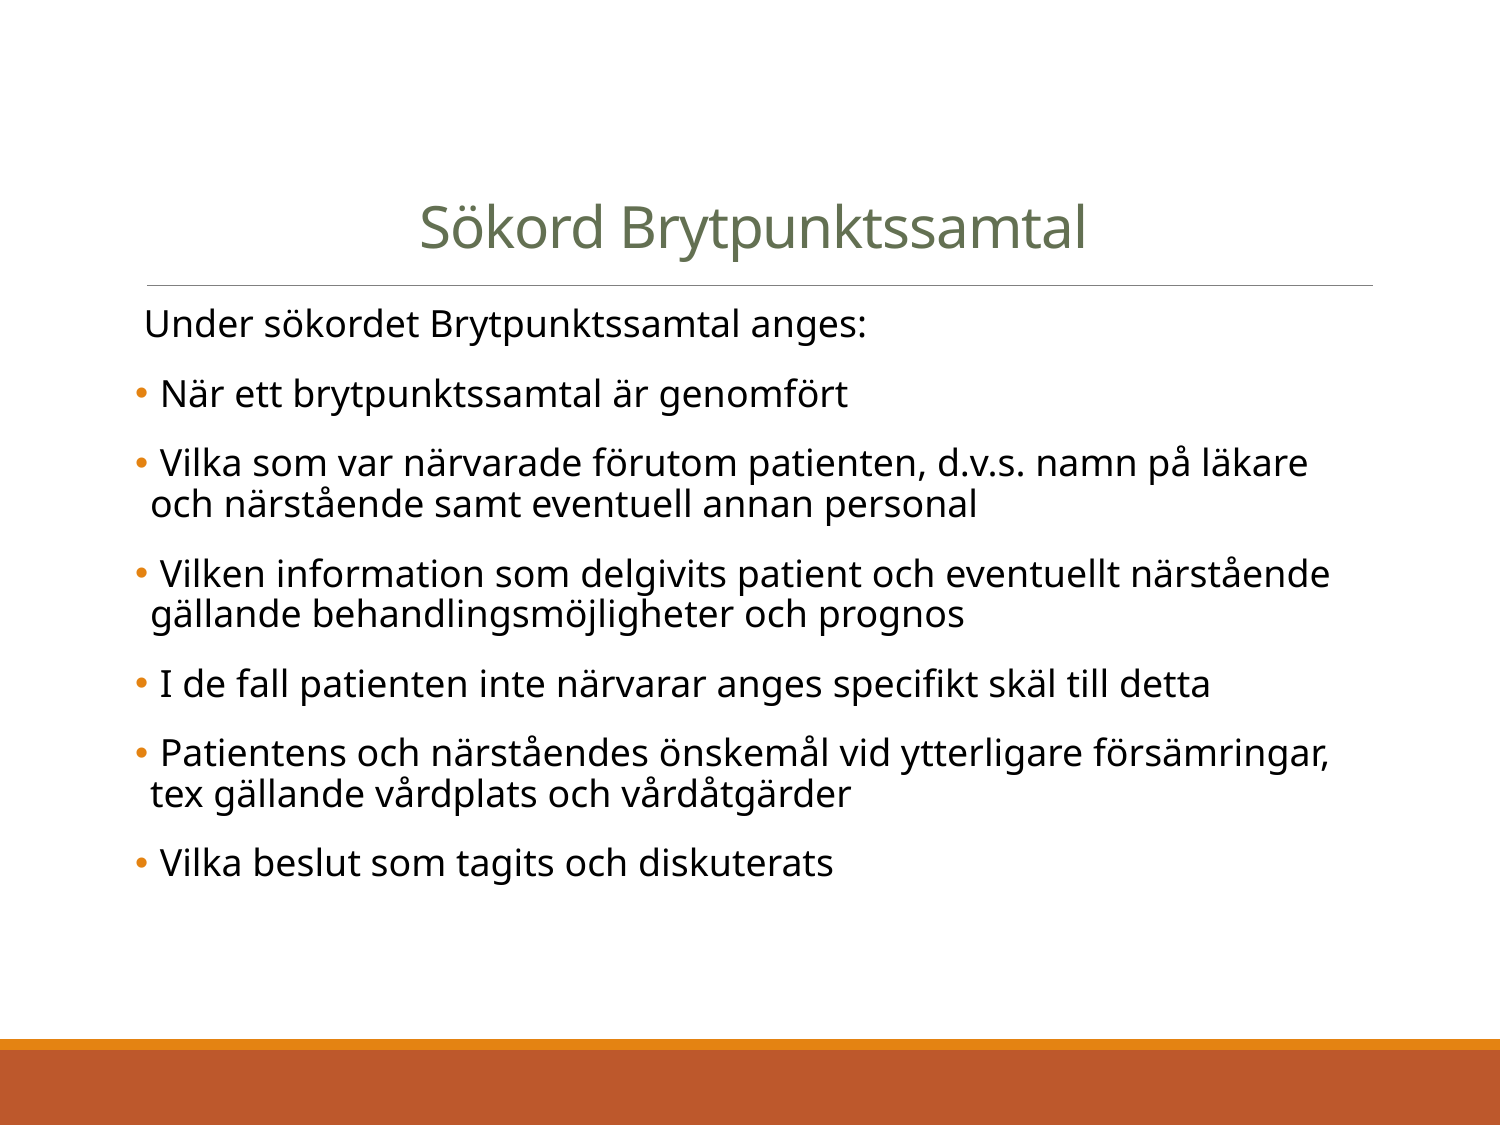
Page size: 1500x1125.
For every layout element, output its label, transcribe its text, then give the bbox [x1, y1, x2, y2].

title Sökord Brytpunktssamtal [135, 47, 1373, 285]
list Under sökordet Brytpunktssamtal anges: När ett brytpunktssamtal är genomfört Vilka som var närvarade förutom patienten, d.v.s. namn på läkare och närstående samt eventuell annan personal Vilken information som delgivits patient och eventuellt närstående gällande behandlingsmöjligheter och prognos I de fall patienten inte närvarar anges specifikt skäl till detta Patientens och närståendes önskemål vid ytterligare försämringar, tex gällande vårdplats och vårdåtgärder Vilka beslut som tagits och diskuterats [135, 297, 1373, 958]
